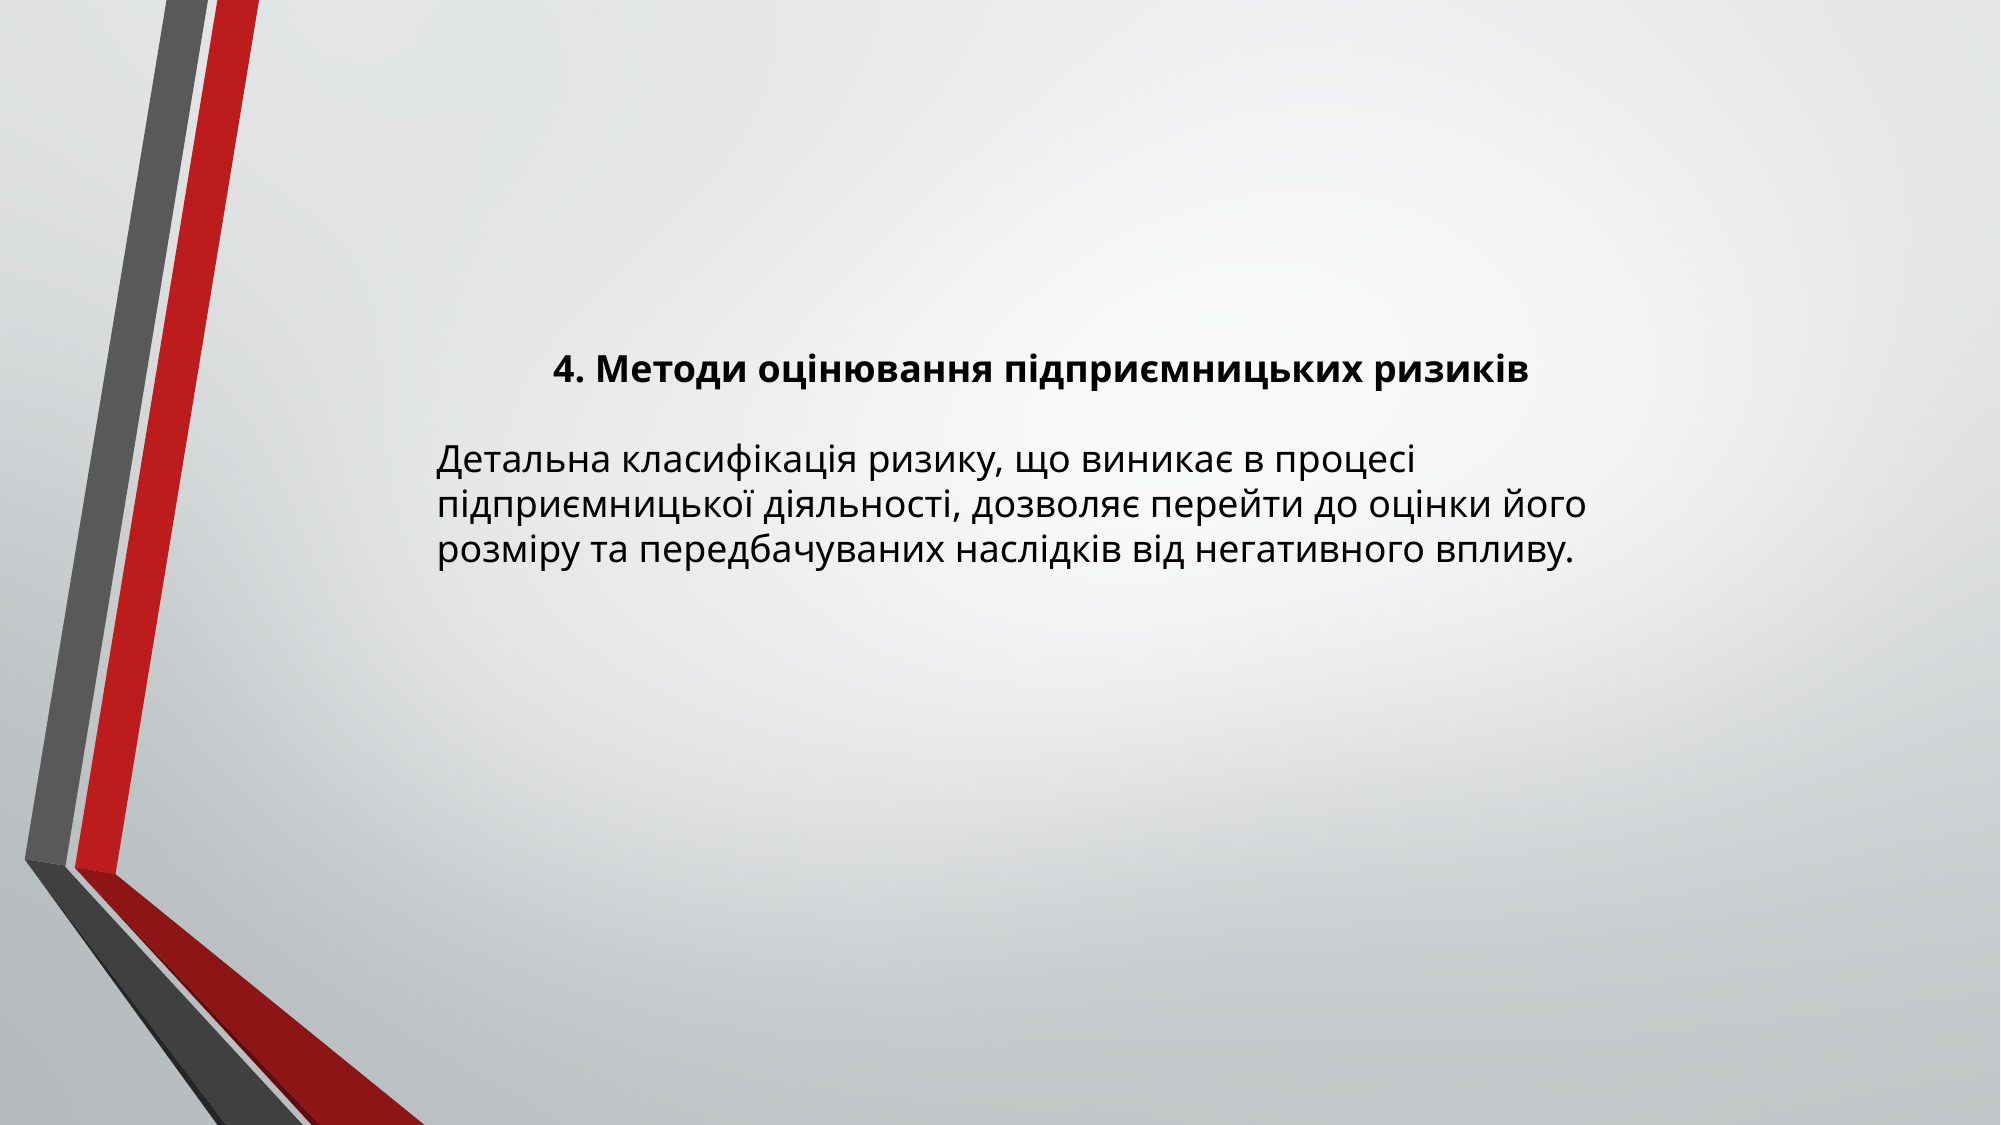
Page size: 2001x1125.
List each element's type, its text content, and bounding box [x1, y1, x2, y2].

text_box 4. Методи оцінювання підприємницьких ризиків Детальна класифікація ризику, що виникає в процесі підприємницької діяльності, дозволяє перейти до оцінки його розміру та передбачуваних наслідків від негативного впливу. [421, 337, 1662, 577]
